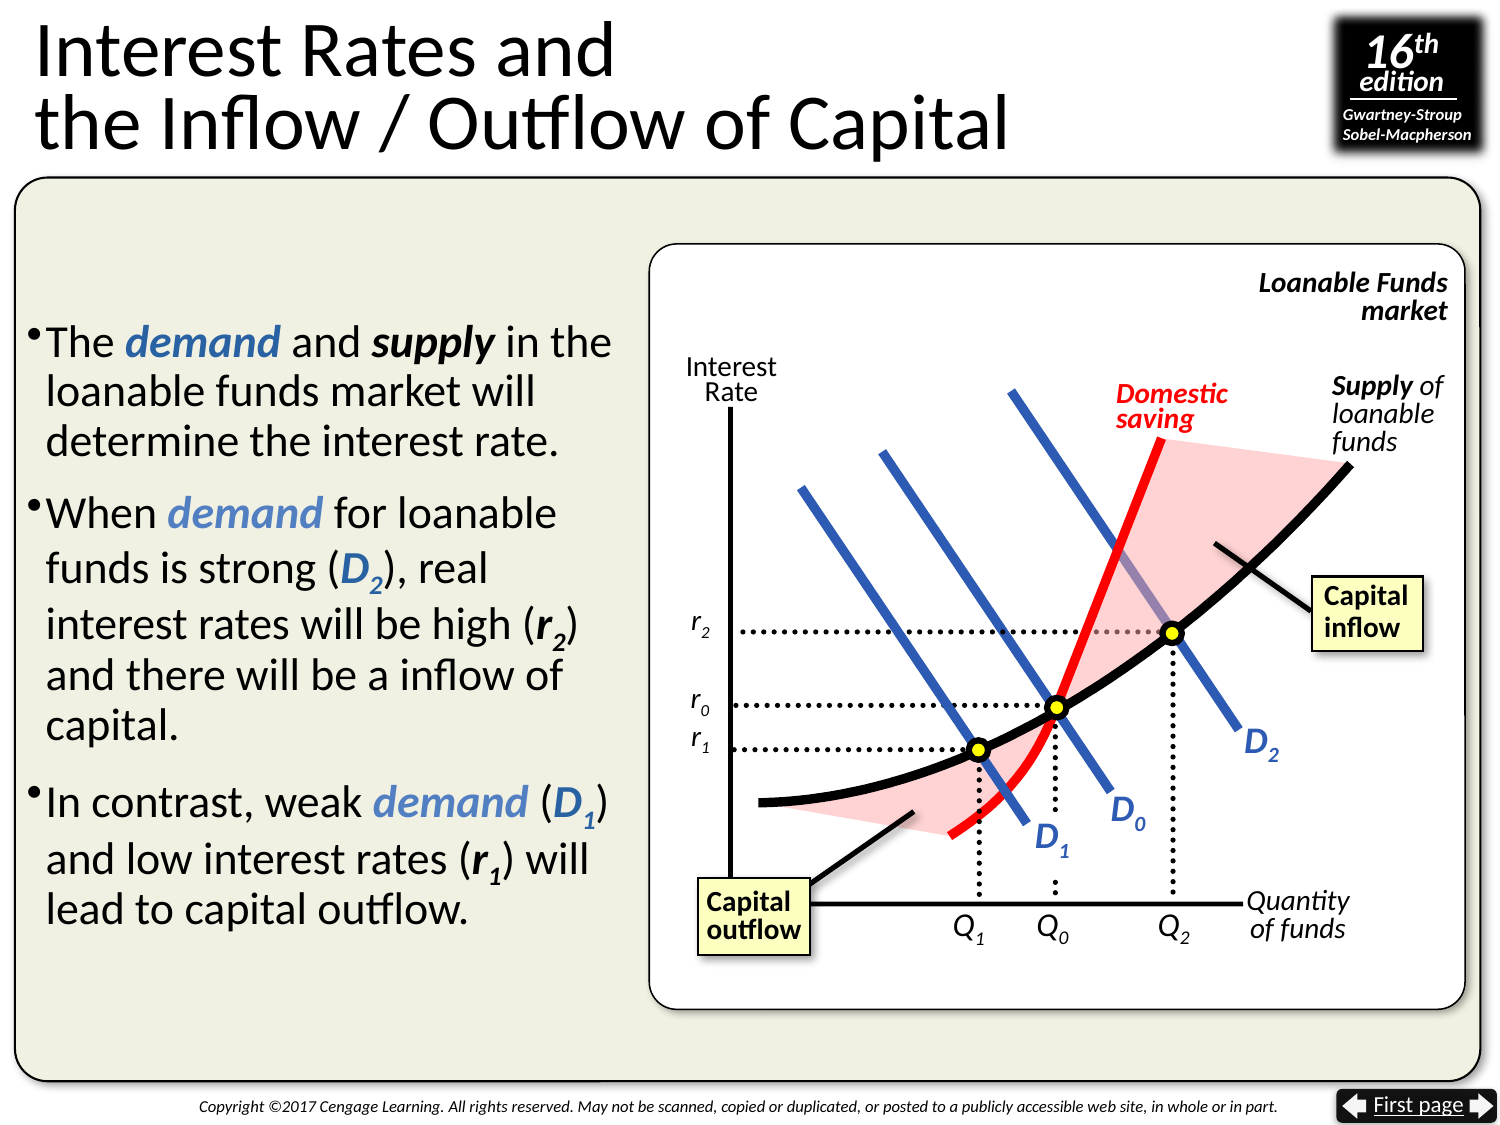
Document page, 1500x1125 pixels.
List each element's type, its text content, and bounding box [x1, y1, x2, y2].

text_box [648, 243, 1466, 1011]
text_box D0 [1110, 784, 1146, 836]
text_box r0 [690, 679, 716, 720]
text_box Quantity of funds [1239, 888, 1357, 944]
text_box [1102, 720, 1281, 762]
text_box Supply of loanable funds [1331, 372, 1444, 457]
text_box Q0 [1036, 902, 1076, 949]
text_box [800, 487, 1097, 878]
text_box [1053, 437, 1352, 712]
text_box Loanable Funds market [1258, 270, 1448, 327]
text_box Interest Rate [670, 349, 792, 414]
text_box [757, 710, 795, 809]
text_box Q1 [952, 903, 993, 949]
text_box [1010, 390, 1281, 486]
text_box Domestic saving [1115, 384, 1229, 389]
text_box r2 [691, 601, 717, 642]
text_box Q2 [1157, 903, 1198, 949]
title Interest Rates and the Inflow / Outflow of Capital [19, 11, 1481, 177]
text_box r1 [691, 720, 710, 757]
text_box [1214, 542, 1424, 651]
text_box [697, 811, 915, 956]
text_box The demand and supply in the loanable funds market will determine the interest rate. When demand for loanable funds is strong (D2), real interest rates will be high (r2) and there will be a inflow of capital. In contrast, weak demand (D1) and low interest rates (r1) will lead to capital outflow. [11, 310, 650, 943]
